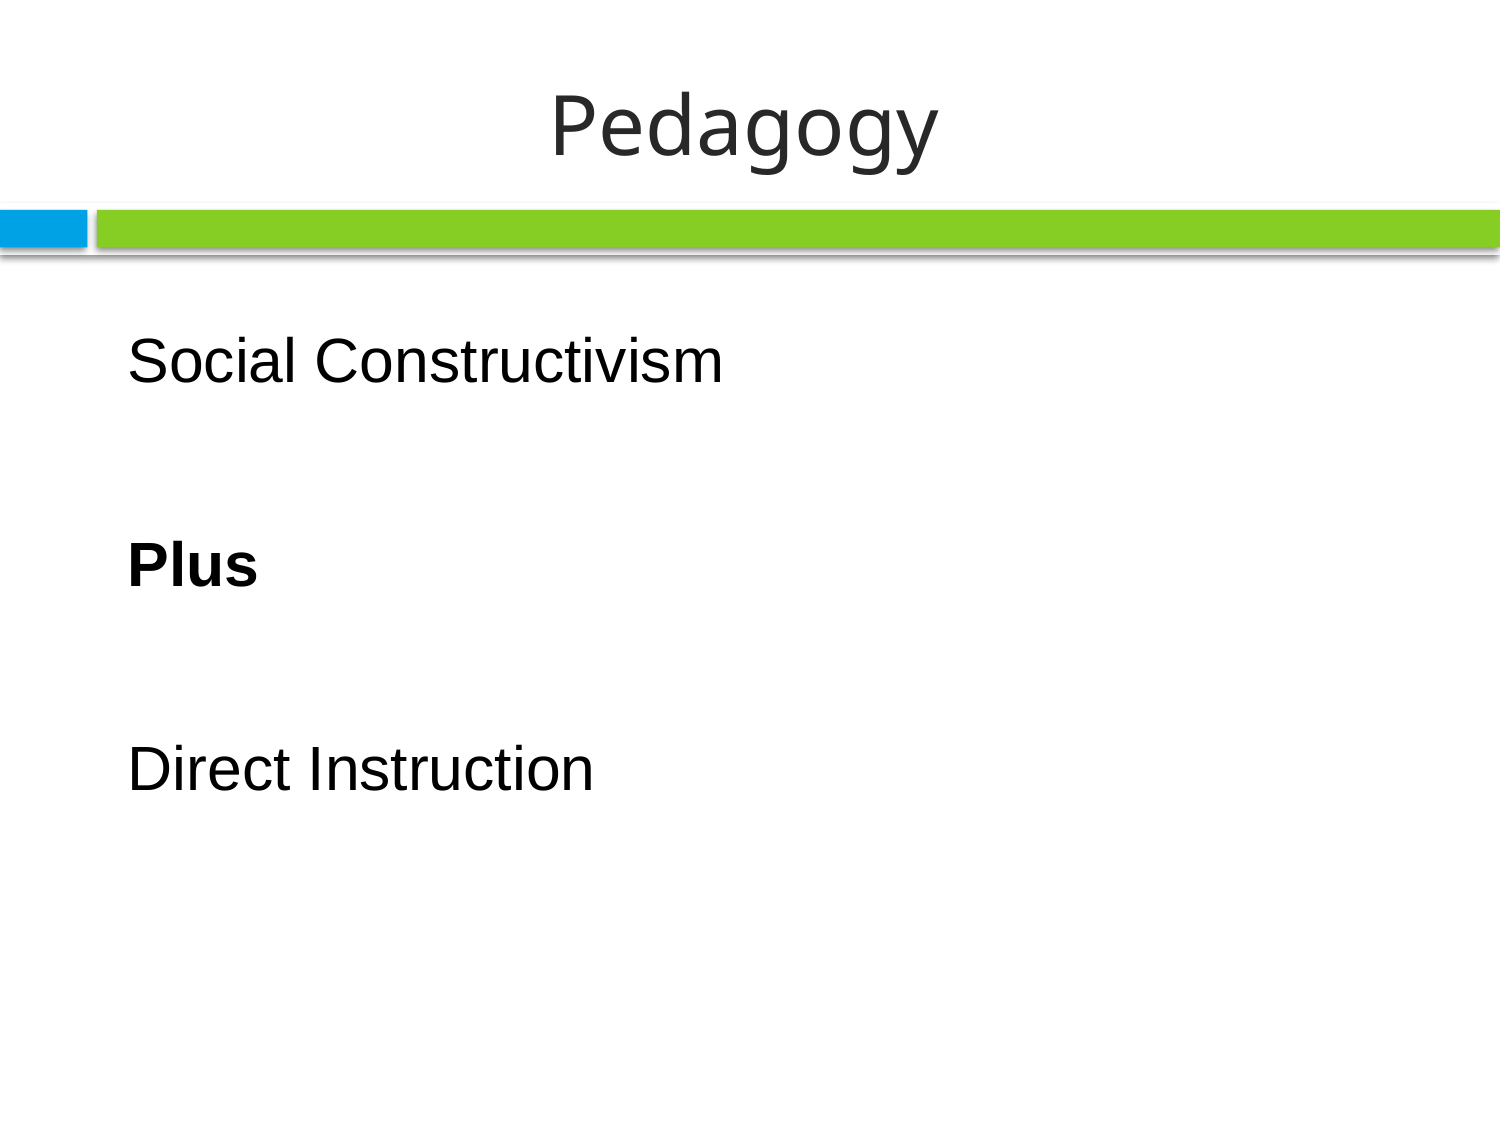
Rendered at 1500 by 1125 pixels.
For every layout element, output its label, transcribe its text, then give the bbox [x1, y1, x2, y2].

title Pedagogy [62, 44, 1426, 201]
list Social Constructivism Plus Direct Instruction [112, 312, 1426, 1006]
